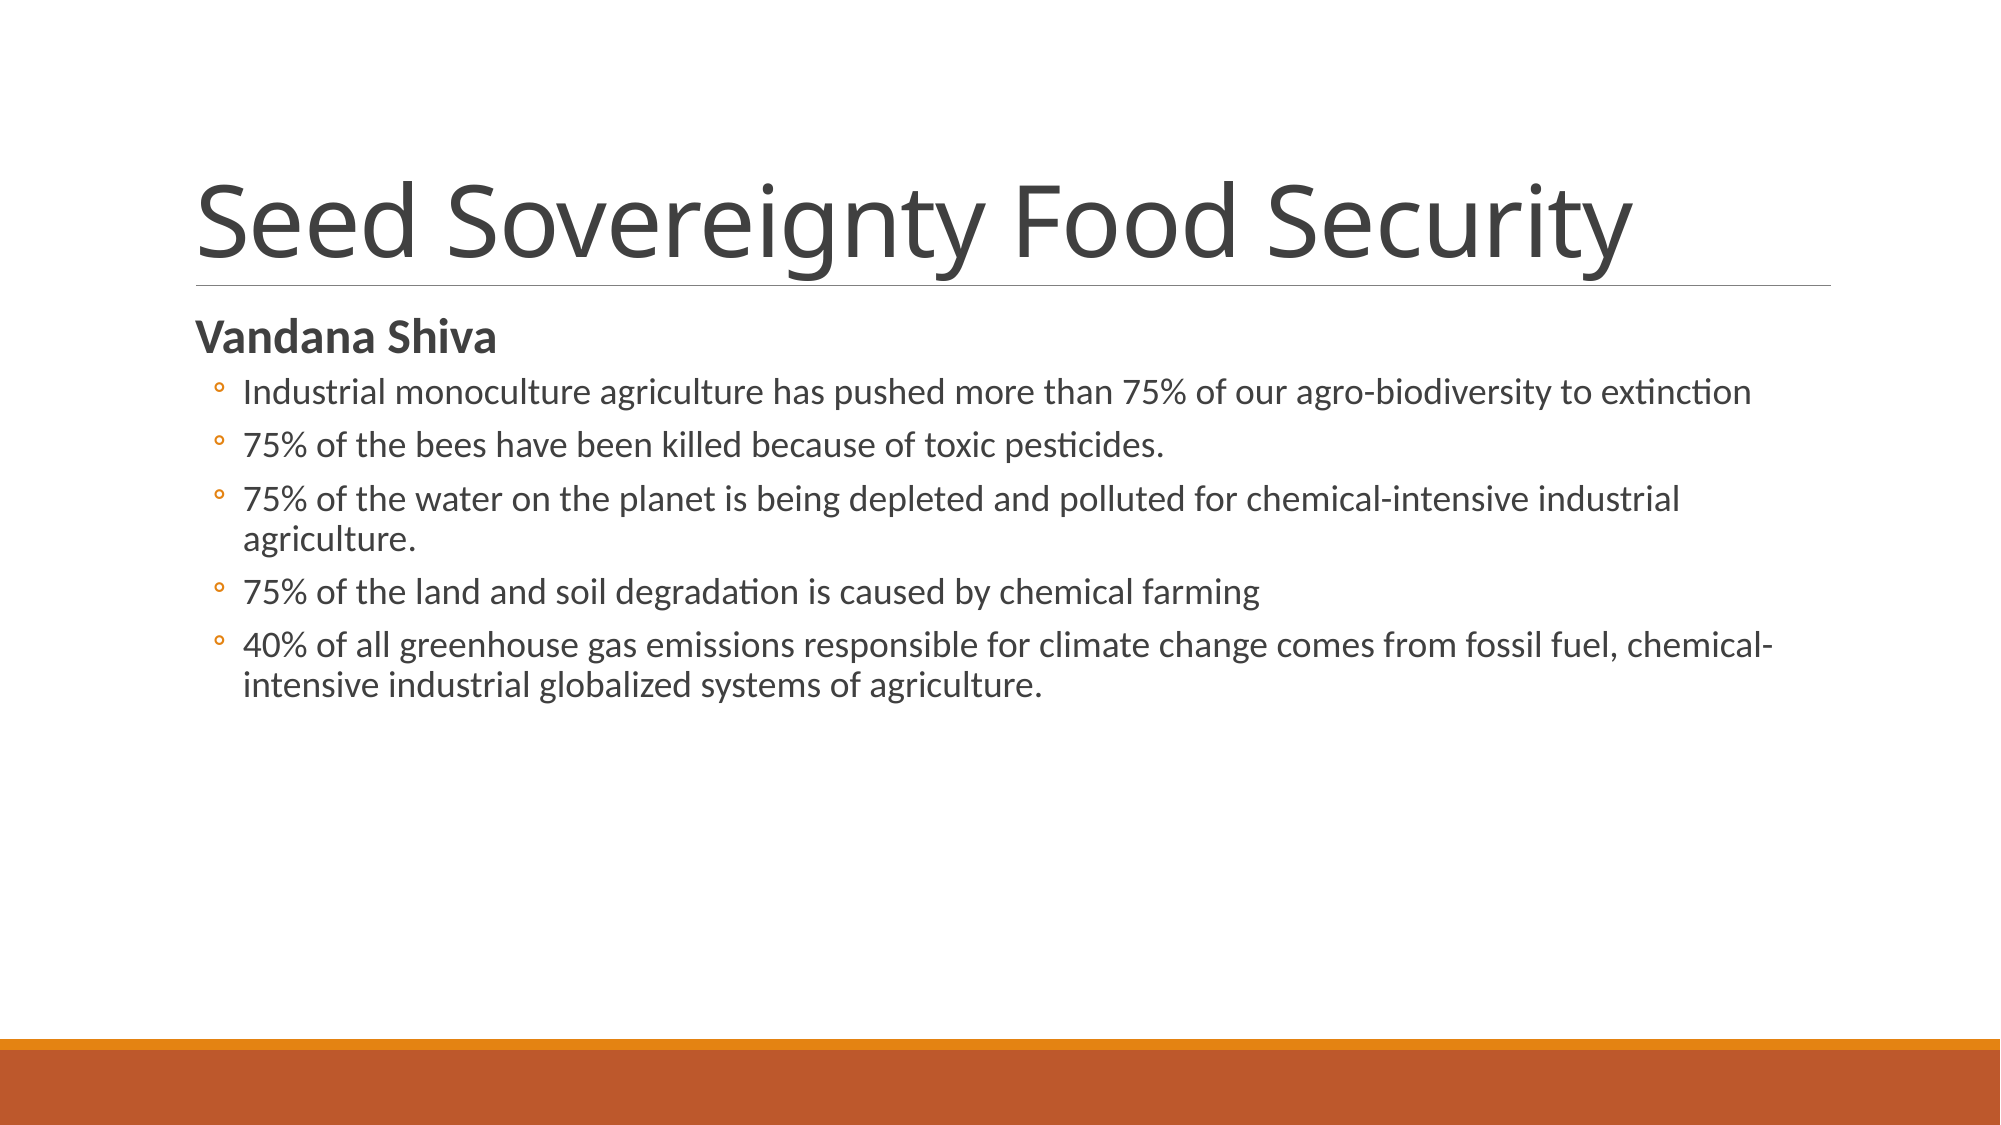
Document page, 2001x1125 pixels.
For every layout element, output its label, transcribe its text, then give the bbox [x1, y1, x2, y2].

list Vandana Shiva Industrial monoculture agriculture has pushed more than 75% of our agro-biodiversity to extinction 75% of the bees have been killed because of toxic pesticides. 75% of the water on the planet is being depleted and polluted for chemical-intensive industrial agriculture. 75% of the land and soil degradation is caused by chemical farming 40% of all greenhouse gas emissions responsible for climate change comes from fossil fuel, chemical-intensive industrial globalized systems of agriculture. [180, 302, 1830, 963]
title Seed Sovereignty Food Security [180, 47, 1830, 285]
